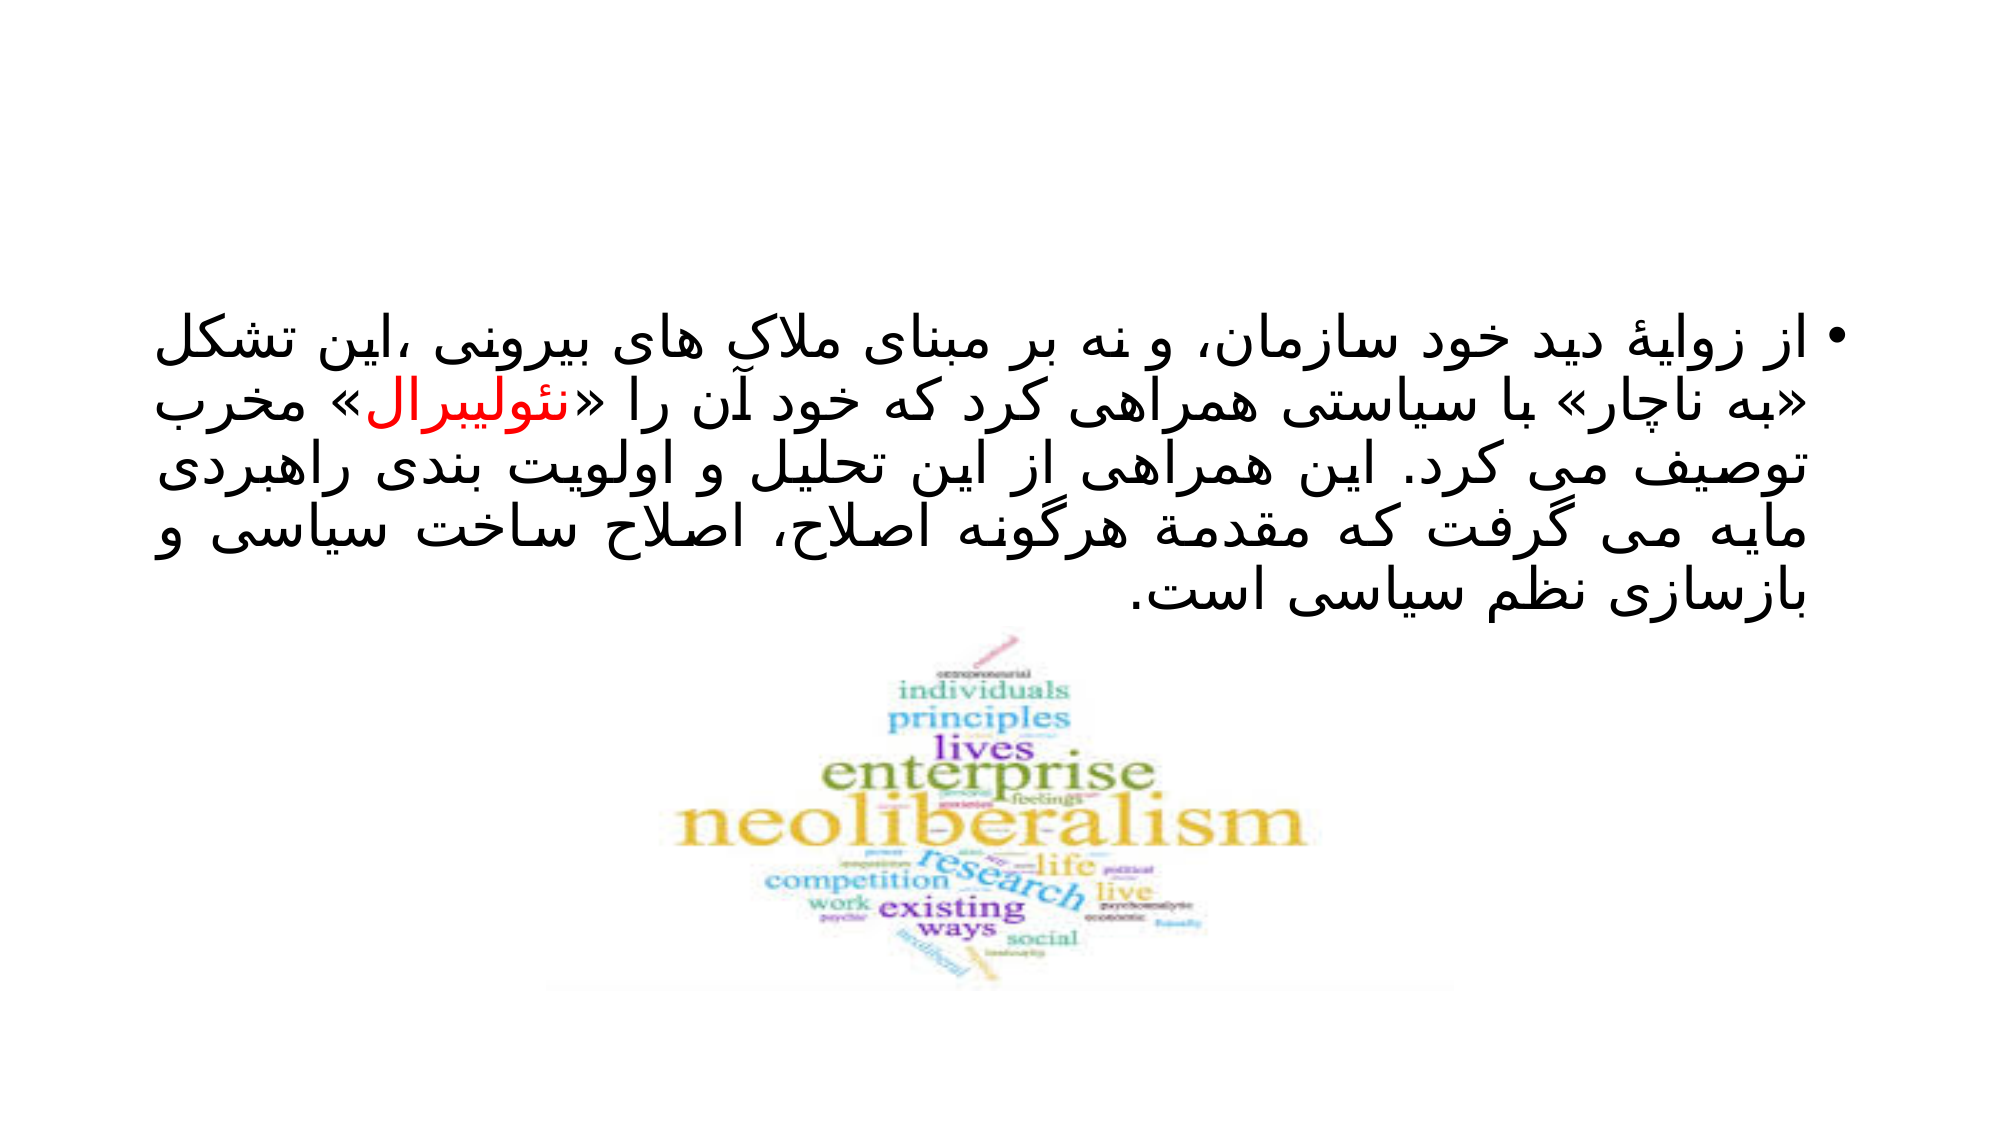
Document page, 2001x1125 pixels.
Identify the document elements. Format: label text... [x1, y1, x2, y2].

picture [546, 626, 1454, 991]
list از زوایۀ دید خود سازمان، و نه بر مبنای ملاک های بیرونی ،این تشکل «به ناچار» با سیاستی همراهی کرد که خود آن را «نئولیبرال» مخرب توصیف می کرد. این همراهی از این تحلیل و اولویت بندی راهبردی مایه می گرفت که مقدمة هرگونه اصلاح، اصلاح ساخت سیاسی و بازسازی نظم سیاسی است. [137, 299, 1863, 1014]
